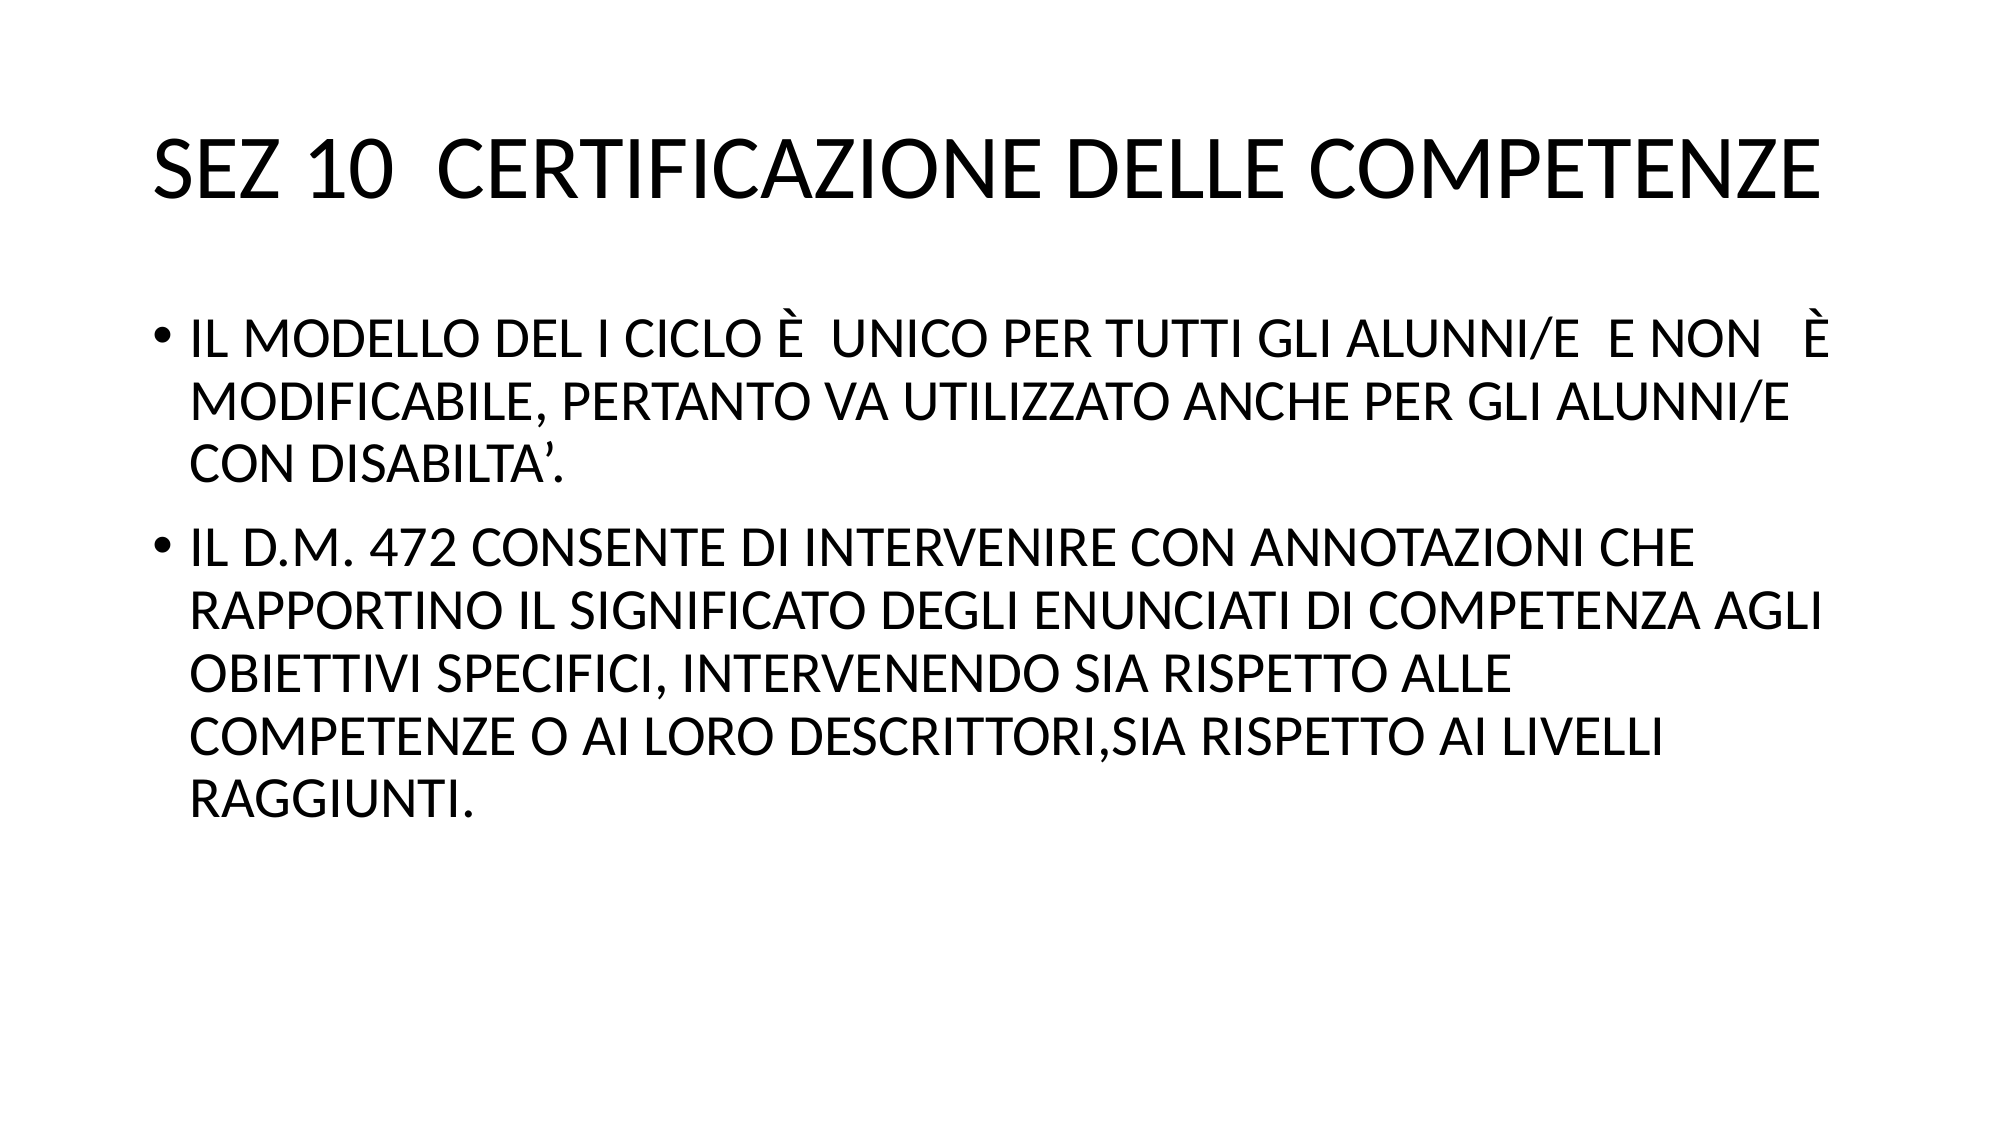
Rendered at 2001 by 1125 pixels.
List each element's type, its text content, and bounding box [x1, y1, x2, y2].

list IL MODELLO DEL I CICLO È UNICO PER TUTTI GLI ALUNNI/E E NON È MODIFICABILE, PERTANTO VA UTILIZZATO ANCHE PER GLI ALUNNI/E CON DISABILTA’. IL D.M. 472 CONSENTE DI INTERVENIRE CON ANNOTAZIONI CHE RAPPORTINO IL SIGNIFICATO DEGLI ENUNCIATI DI COMPETENZA AGLI OBIETTIVI SPECIFICI, INTERVENENDO SIA RISPETTO ALLE COMPETENZE O AI LORO DESCRITTORI,SIA RISPETTO AI LIVELLI RAGGIUNTI. [137, 299, 1863, 1014]
title SEZ 10 CERTIFICAZIONE DELLE COMPETENZE [137, 59, 1863, 278]
